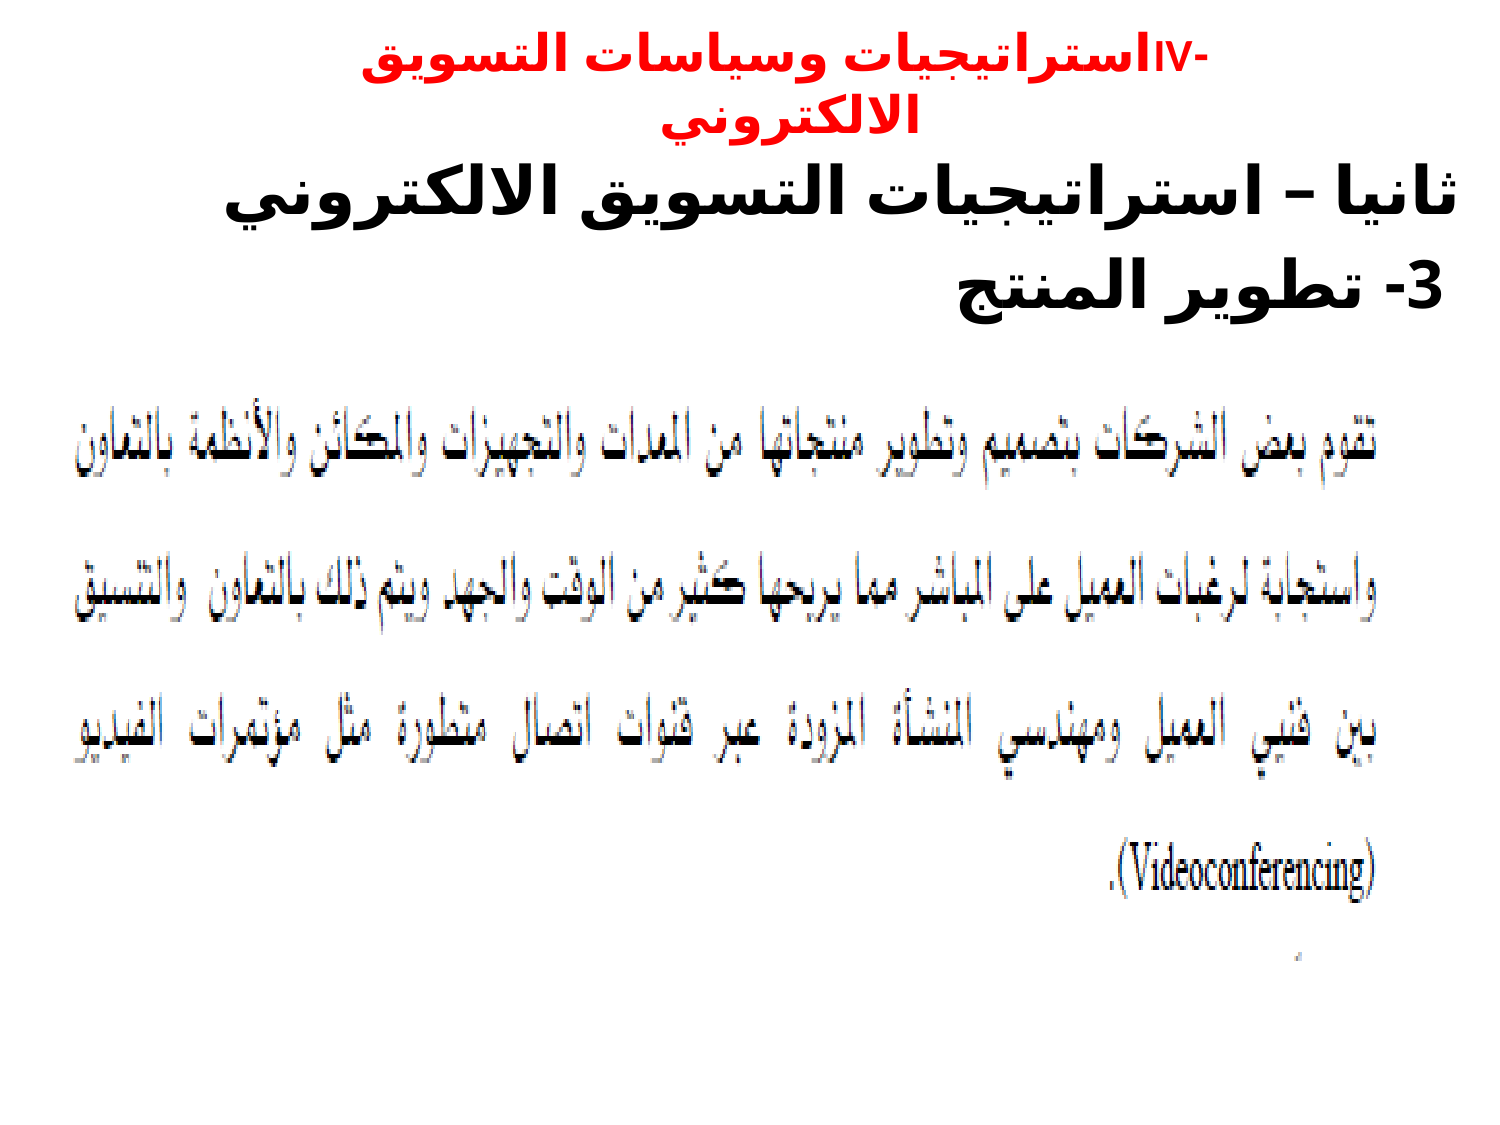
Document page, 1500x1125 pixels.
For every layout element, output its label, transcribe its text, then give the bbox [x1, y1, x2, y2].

title -IVاستراتيجيات وسياسات التسويق الالكتروني [257, 11, 1325, 140]
subtitle ثانيا – استراتيجيات التسويق الالكتروني 3- تطوير المنتج [23, 140, 1477, 1114]
picture [70, 339, 1442, 962]
